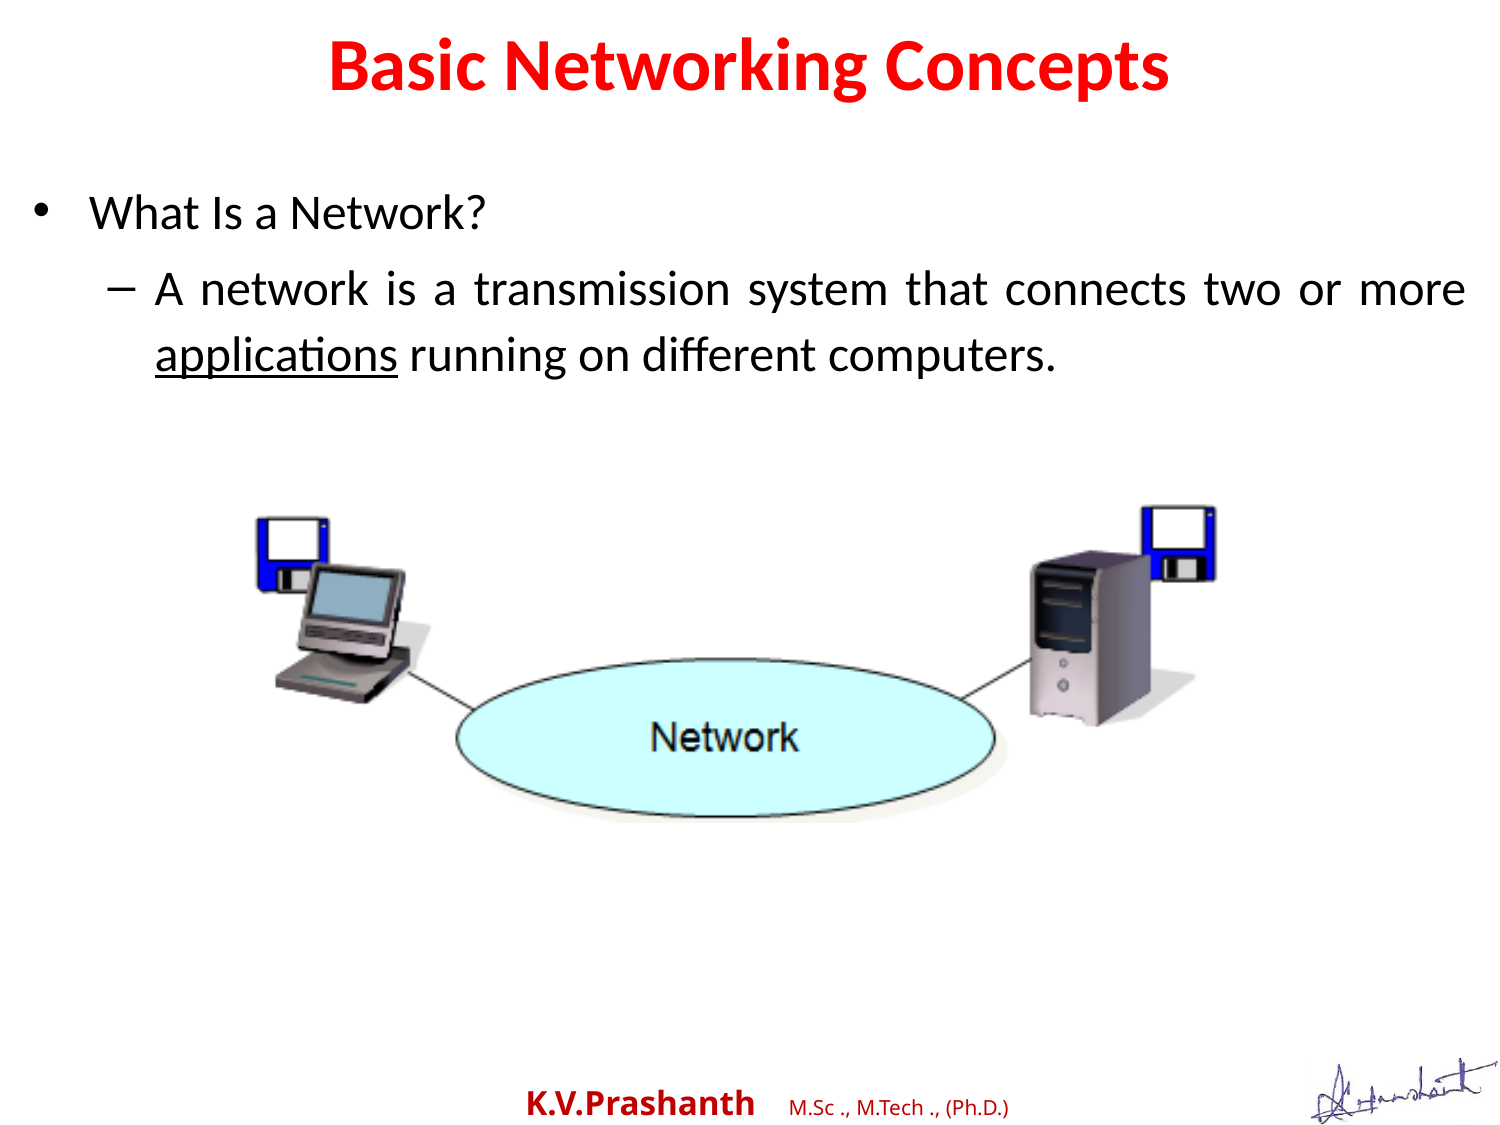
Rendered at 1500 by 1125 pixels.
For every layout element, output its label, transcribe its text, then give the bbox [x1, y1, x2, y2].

picture [241, 503, 1222, 823]
title Basic Networking Concepts [41, 19, 1459, 102]
list What Is a Network? A network is a transmission system that connects two or more applications running on different computers. [17, 101, 1483, 1047]
footer K.V.Prashanth M.Sc ., M.Tech ., (Ph.D.) [488, 1086, 1046, 1119]
picture [1304, 1058, 1500, 1125]
